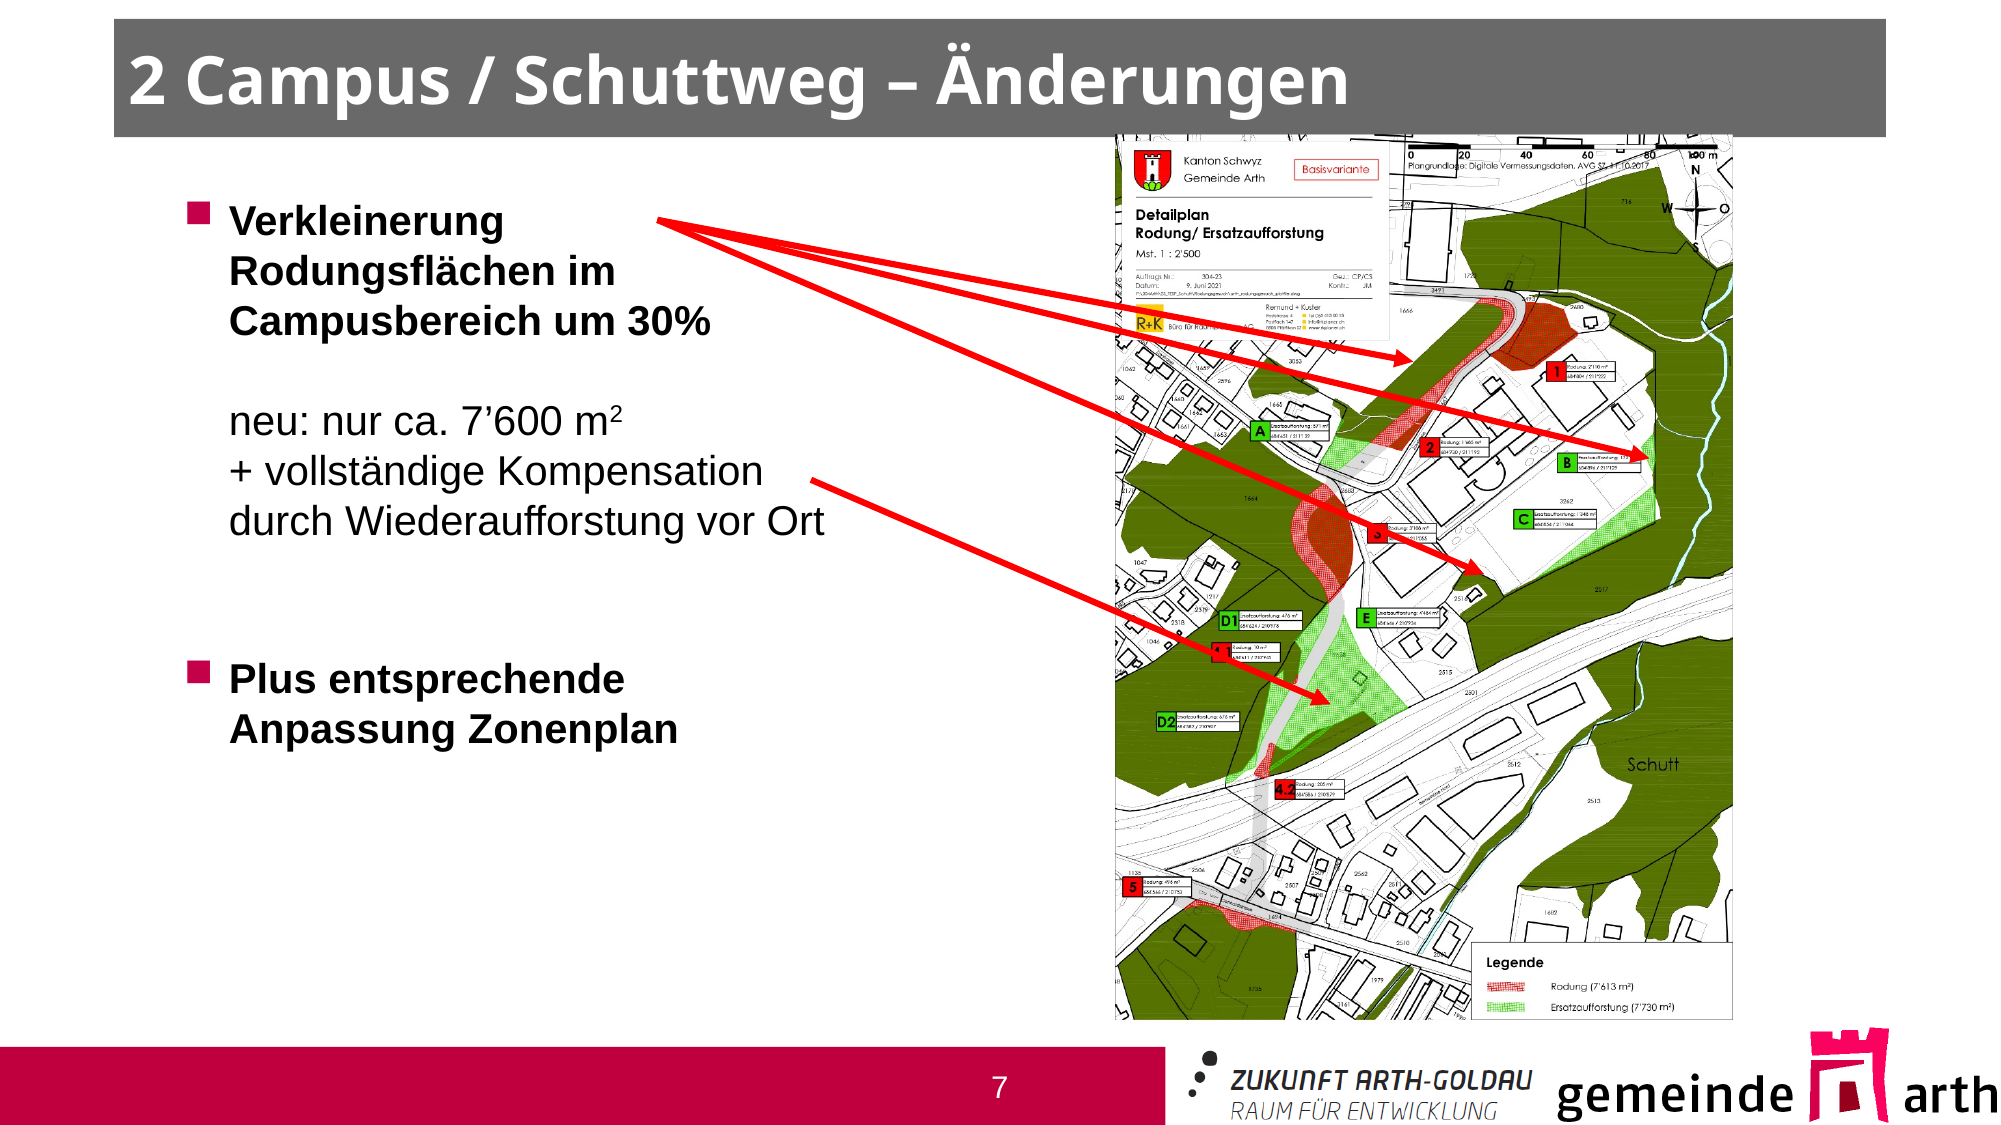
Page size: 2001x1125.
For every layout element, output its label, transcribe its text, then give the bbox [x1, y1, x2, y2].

text_box [88, 160, 1110, 1024]
text_box 2 Campus / Schuttweg – Änderungen [114, 18, 1886, 138]
picture [1183, 1046, 1544, 1125]
picture [1115, 133, 2000, 1125]
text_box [657, 466, 1485, 575]
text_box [657, 219, 1650, 459]
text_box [810, 582, 1331, 705]
